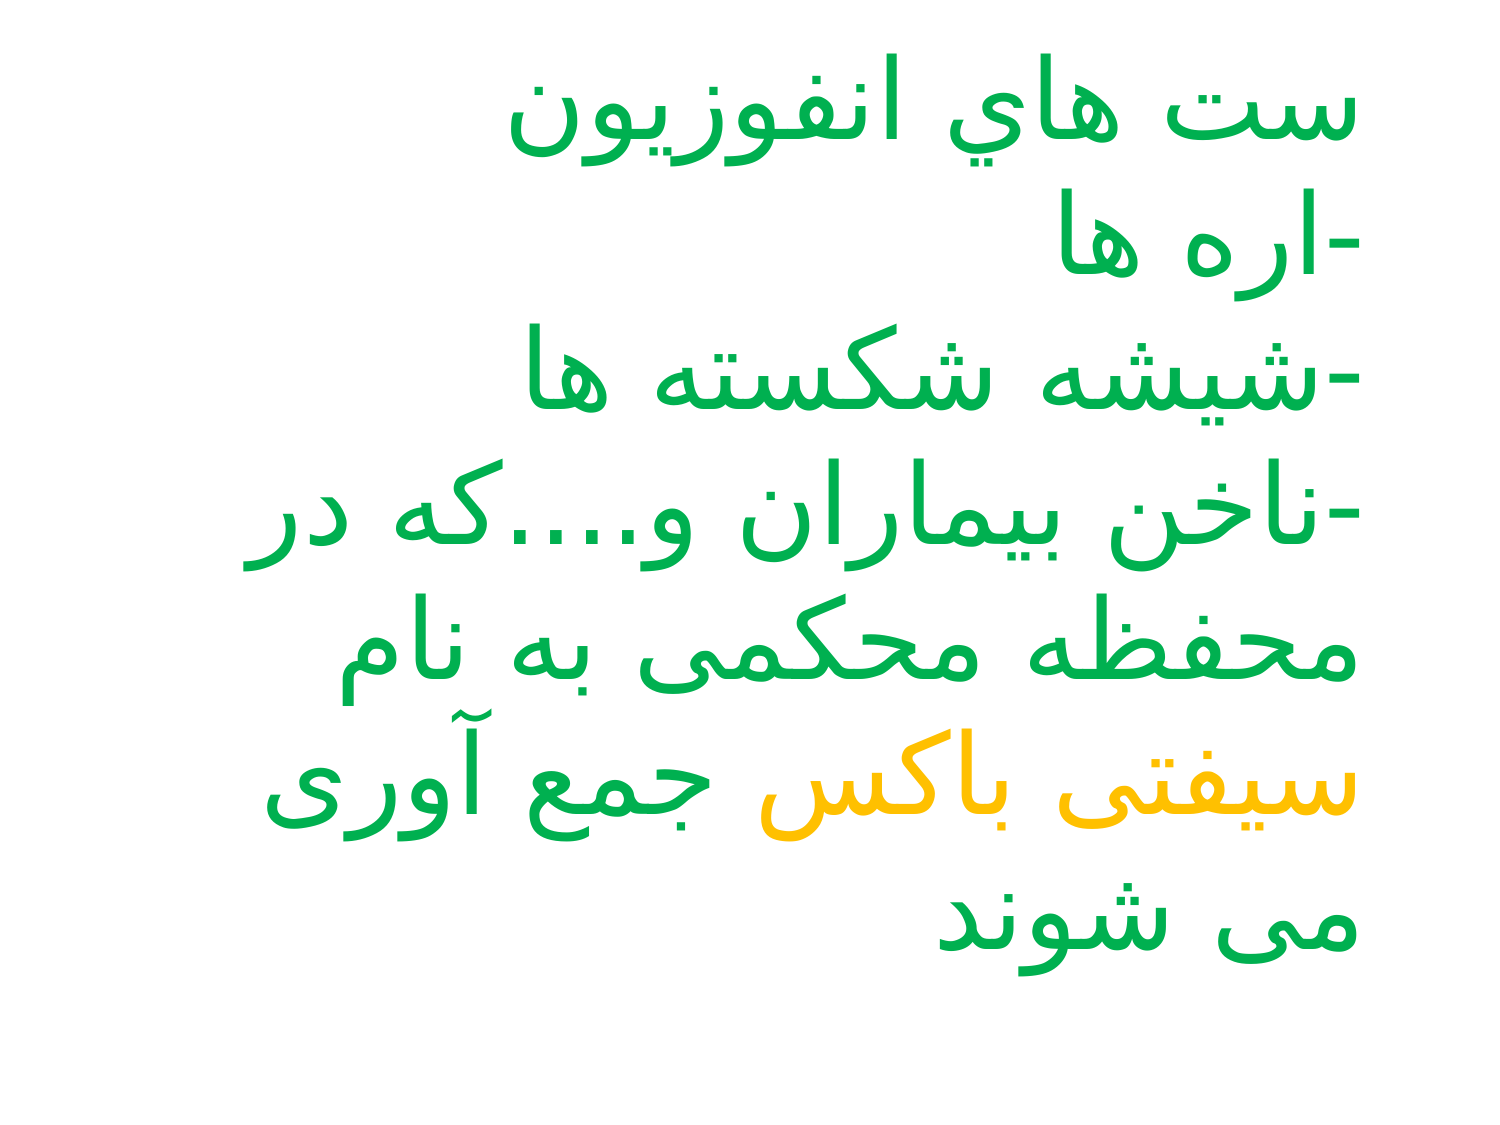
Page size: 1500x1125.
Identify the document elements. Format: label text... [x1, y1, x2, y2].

title ست هاي انفوزیون -اره ها -شیشه شکسته ها -ناخن بیماران و....که در محفظه محکمی به نام سیفتی باکس جمع آوری می شوند [105, 468, 1381, 710]
